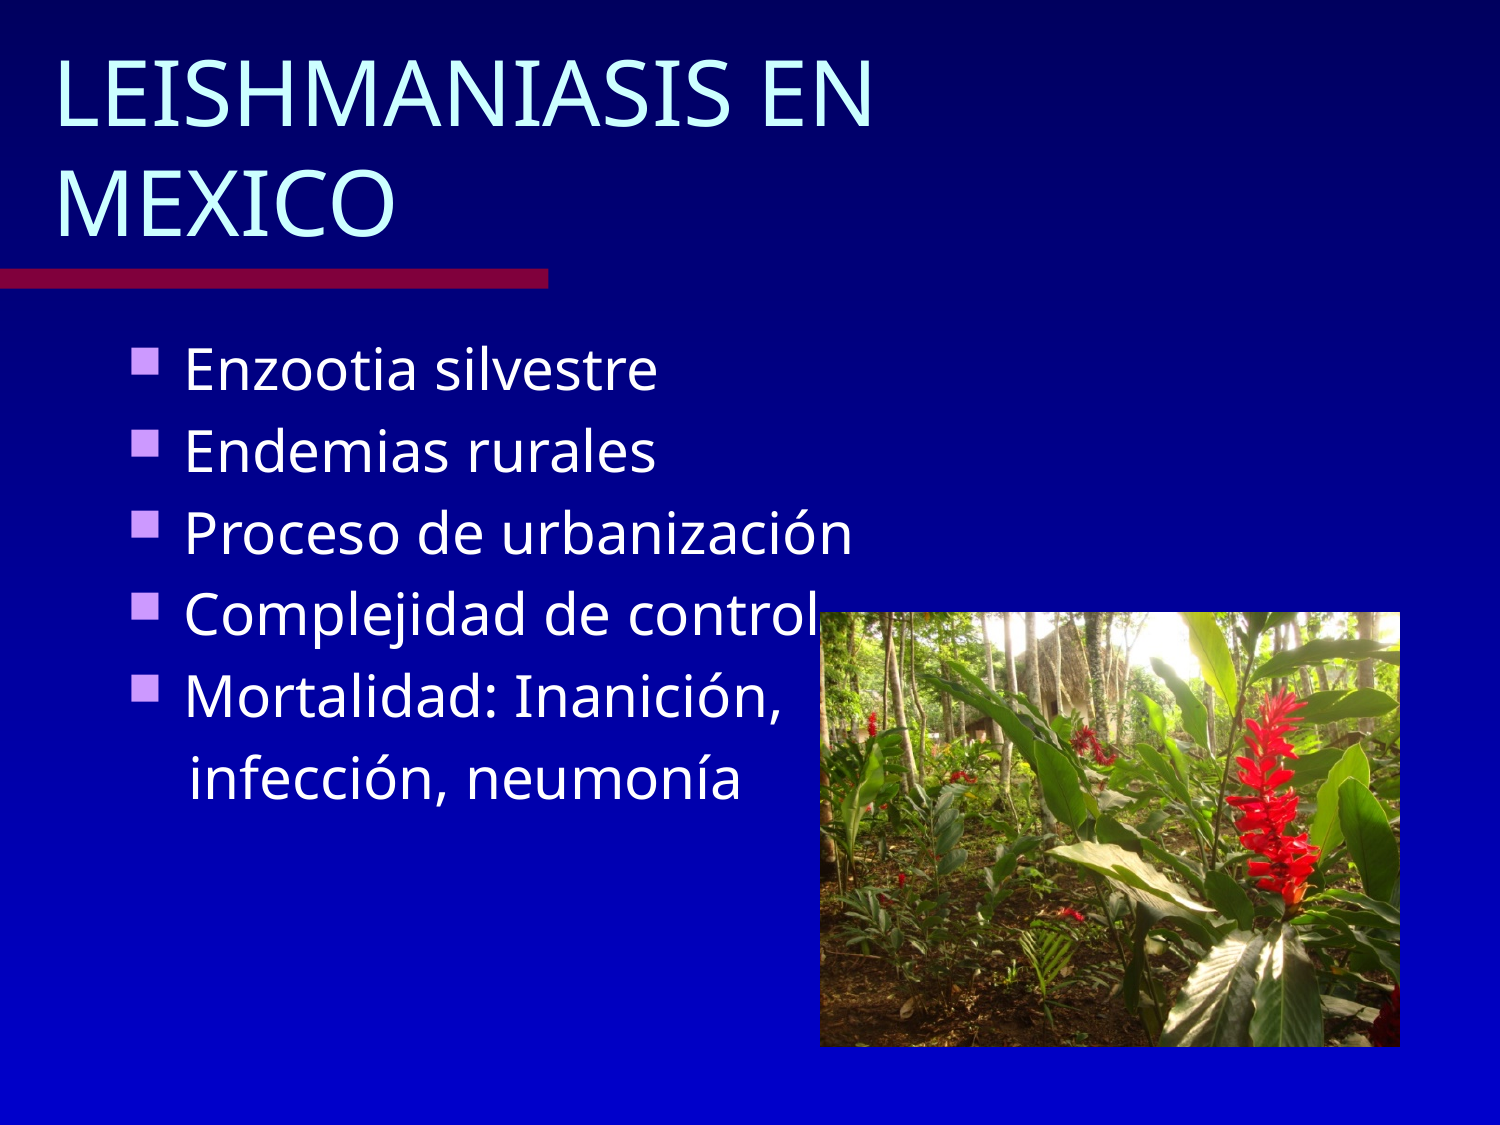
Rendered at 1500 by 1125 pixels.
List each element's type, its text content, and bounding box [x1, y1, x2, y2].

picture [820, 612, 1400, 1048]
list Enzootia silvestre Endemias rurales Proceso de urbanización Complejidad de control Mortalidad: Inanición, infección, neumonía [112, 324, 1388, 1001]
title LEISHMANIASIS EN MEXICO [37, 74, 1313, 263]
